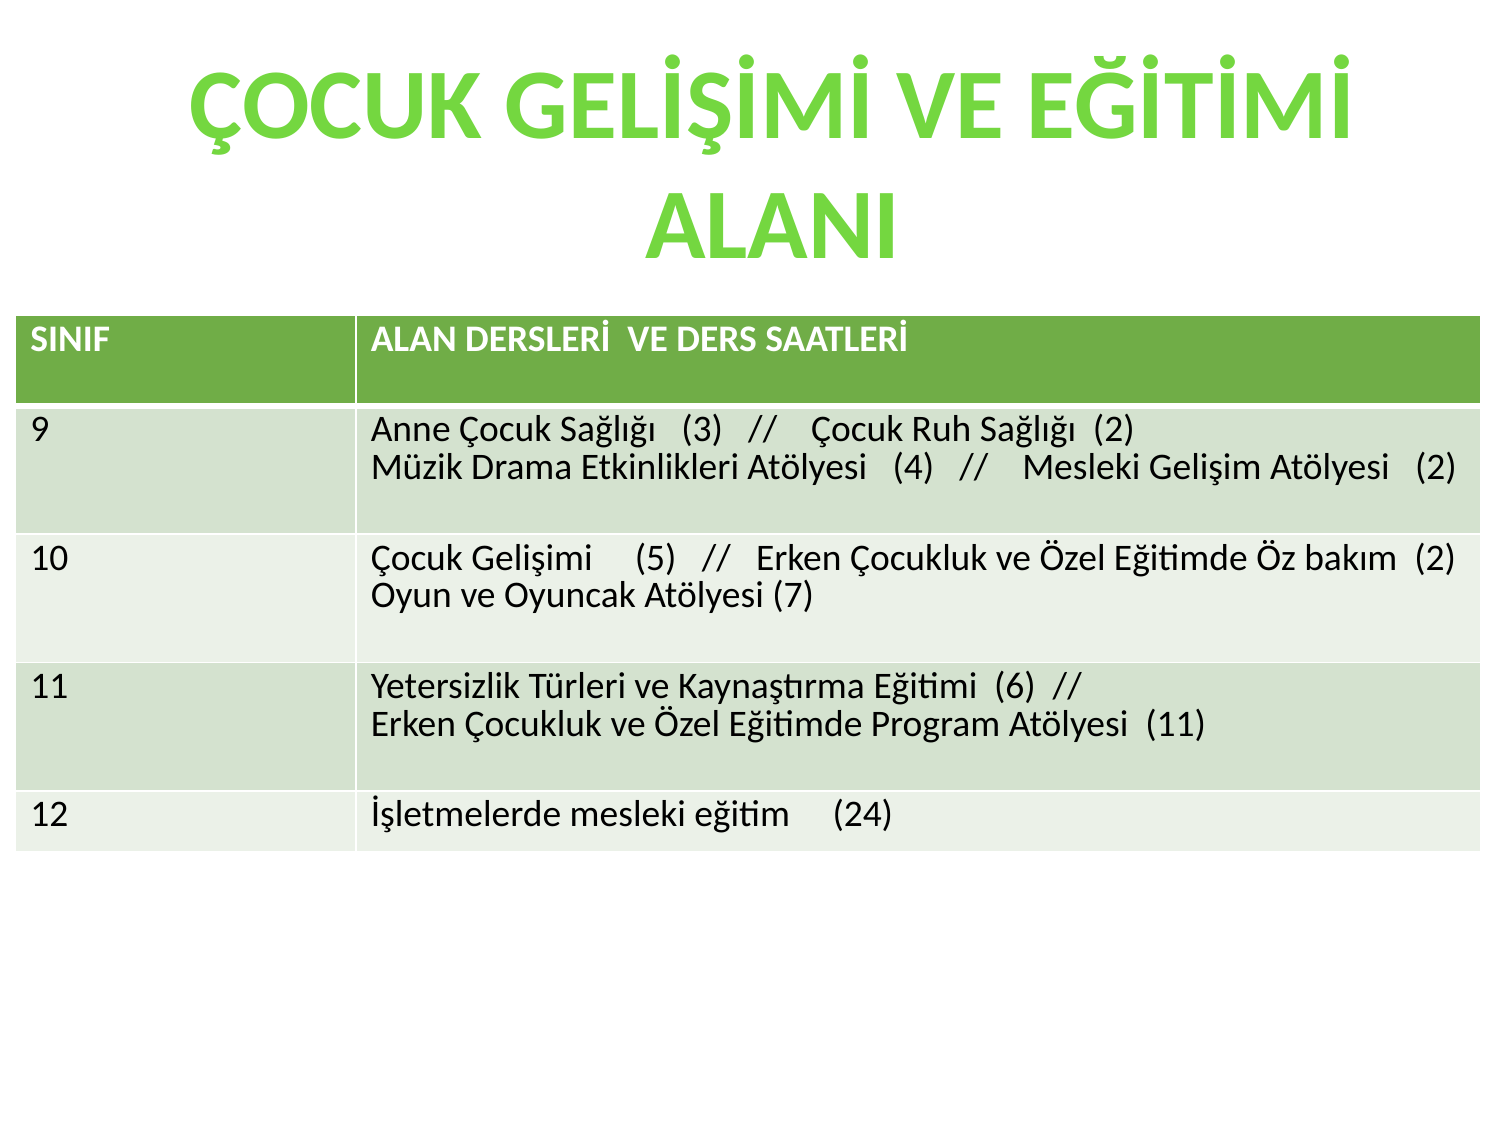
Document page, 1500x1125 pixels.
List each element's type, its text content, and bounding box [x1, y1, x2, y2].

table_cell Anne Çocuk Sağlığı (3) // Çocuk Ruh Sağlığı (2) Müzik Drama Etkinlikleri Atölyesi (4) // Mesleki Gelişim Atölyesi (2) [357, 409, 1480, 533]
table_cell 11 [16, 663, 355, 790]
table_cell 12 [16, 792, 355, 851]
table_header ALAN DERSLERİ VE DERS SAATLERİ [357, 316, 1480, 403]
table_header SINIF [16, 316, 355, 403]
table_cell 9 [16, 409, 355, 533]
table_cell İşletmelerde mesleki eğitim (24) [357, 792, 1480, 851]
text_box ÇOCUK GELİŞİMİ VE EĞİTİMİ ALANI [82, 30, 1464, 286]
table_cell Çocuk Gelişimi (5) // Erken Çocukluk ve Özel Eğitimde Öz bakım (2) Oyun ve Oyuncak Atölyesi (7) [357, 535, 1480, 662]
table_cell 10 [16, 535, 355, 662]
table_cell Yetersizlik Türleri ve Kaynaştırma Eğitimi (6) // Erken Çocukluk ve Özel Eğitimde Program Atölyesi (11) [357, 663, 1480, 790]
